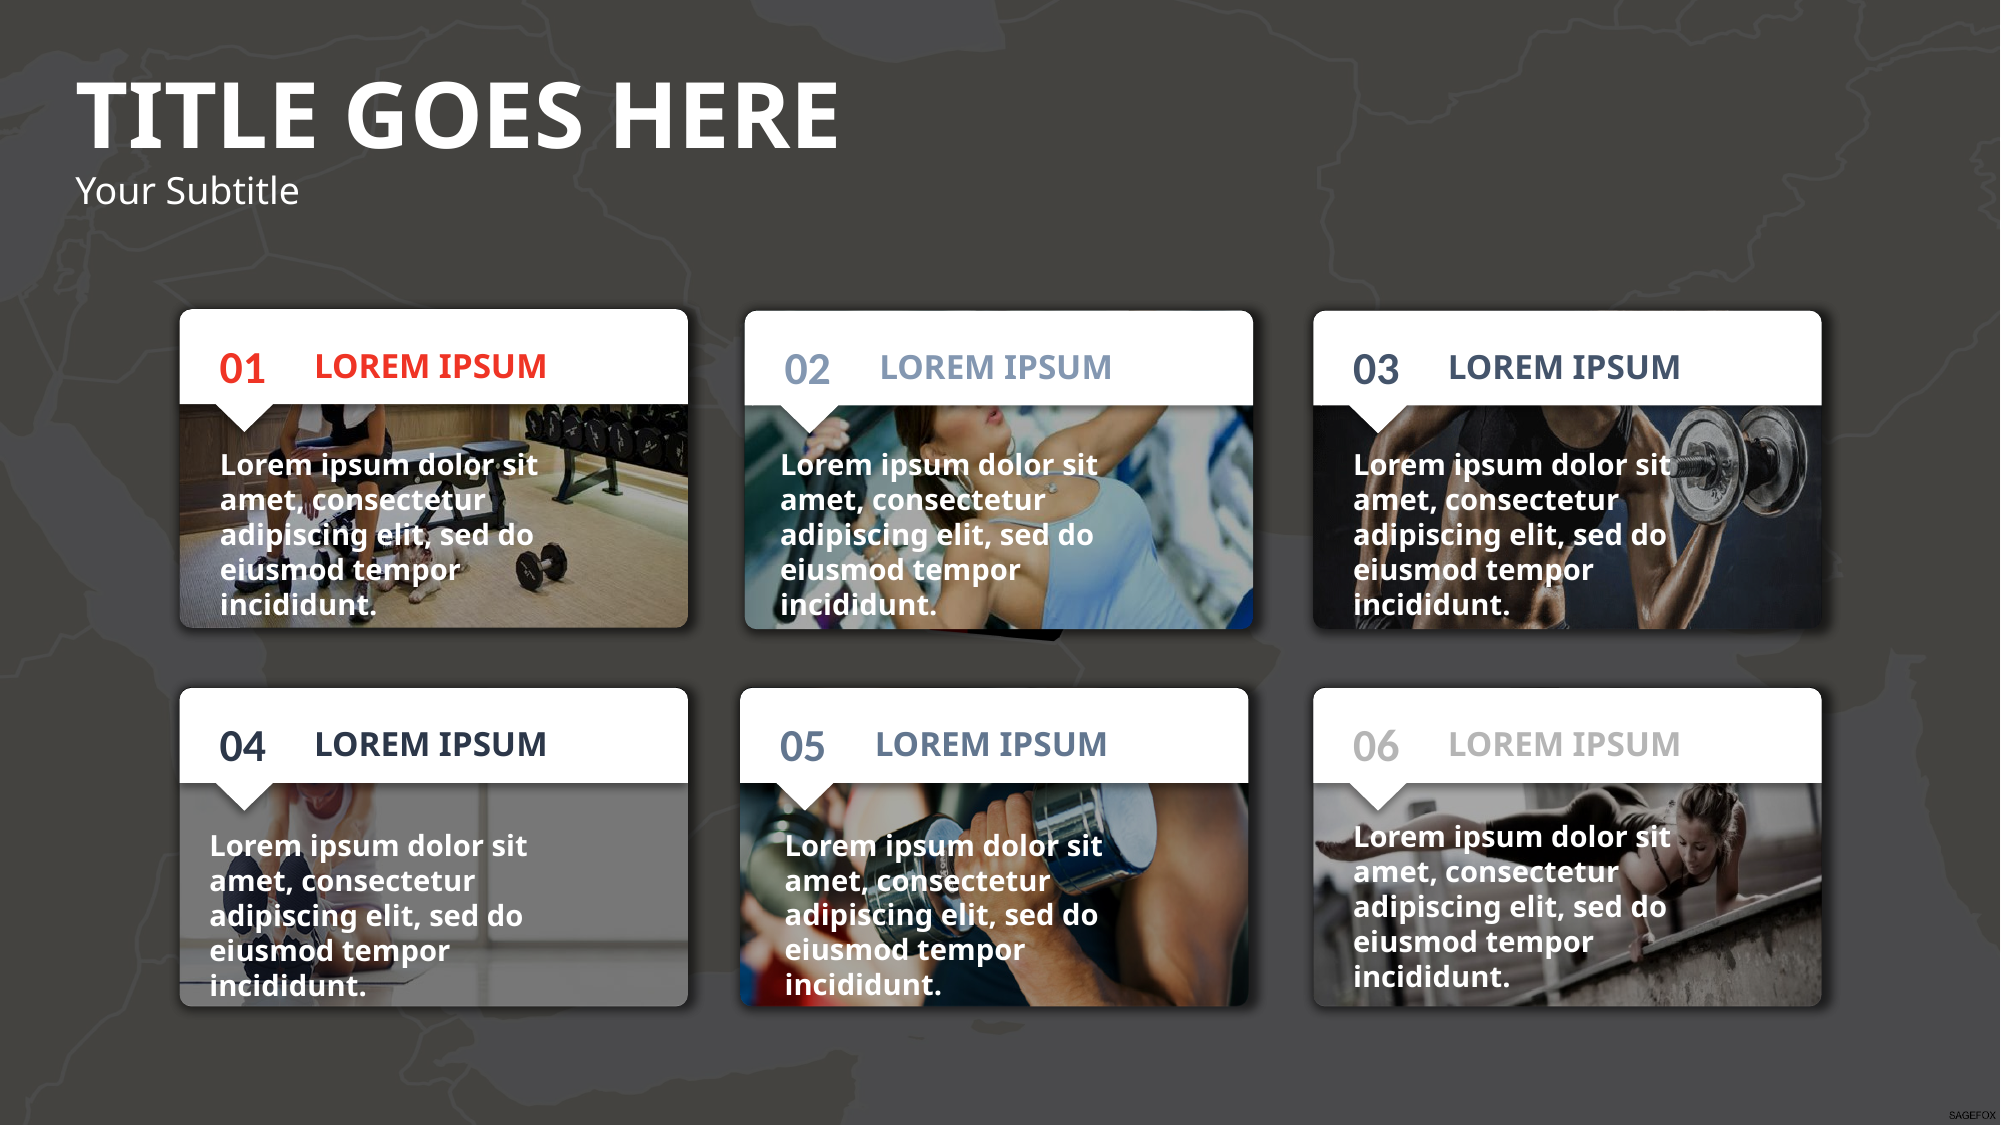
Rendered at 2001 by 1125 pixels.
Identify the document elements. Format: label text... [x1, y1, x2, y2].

text_box [178, 792, 239, 1008]
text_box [1313, 687, 1822, 811]
text_box [250, 413, 689, 629]
text_box Lorem ipsum dolor sit amet, consectetur adipiscing elit, sed do eiusmod tempor incididunt. [765, 438, 1162, 629]
text_box [1312, 792, 1823, 1008]
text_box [1313, 310, 1822, 434]
text_box Lorem ipsum dolor sit amet, consectetur adipiscing elit, sed do eiusmod tempor incididunt. [769, 819, 1166, 1009]
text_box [179, 309, 688, 432]
text_box Lorem ipsum dolor sit amet, consectetur adipiscing elit, sed do eiusmod tempor incididunt. [194, 819, 591, 1010]
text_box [179, 687, 688, 811]
text_box Lorem ipsum dolor sit amet, consectetur adipiscing elit, sed do eiusmod tempor incididunt. [1338, 811, 1735, 1001]
text_box Lorem ipsum dolor sit amet, consectetur adipiscing elit, sed do eiusmod tempor incididunt. [1338, 438, 1735, 629]
text_box [1312, 413, 1823, 631]
text_box [743, 412, 1255, 631]
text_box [744, 310, 1254, 434]
text_box [739, 793, 799, 1008]
text_box [249, 792, 689, 1008]
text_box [740, 687, 1249, 811]
text_box Lorem ipsum dolor sit amet, consectetur adipiscing elit, sed do eiusmod tempor incididunt. [205, 439, 602, 629]
text_box [178, 413, 237, 629]
text_box TITLE GOES HERE Your Subtitle [60, 49, 1036, 220]
picture [0, 0, 2001, 1125]
text_box [809, 791, 1250, 1008]
